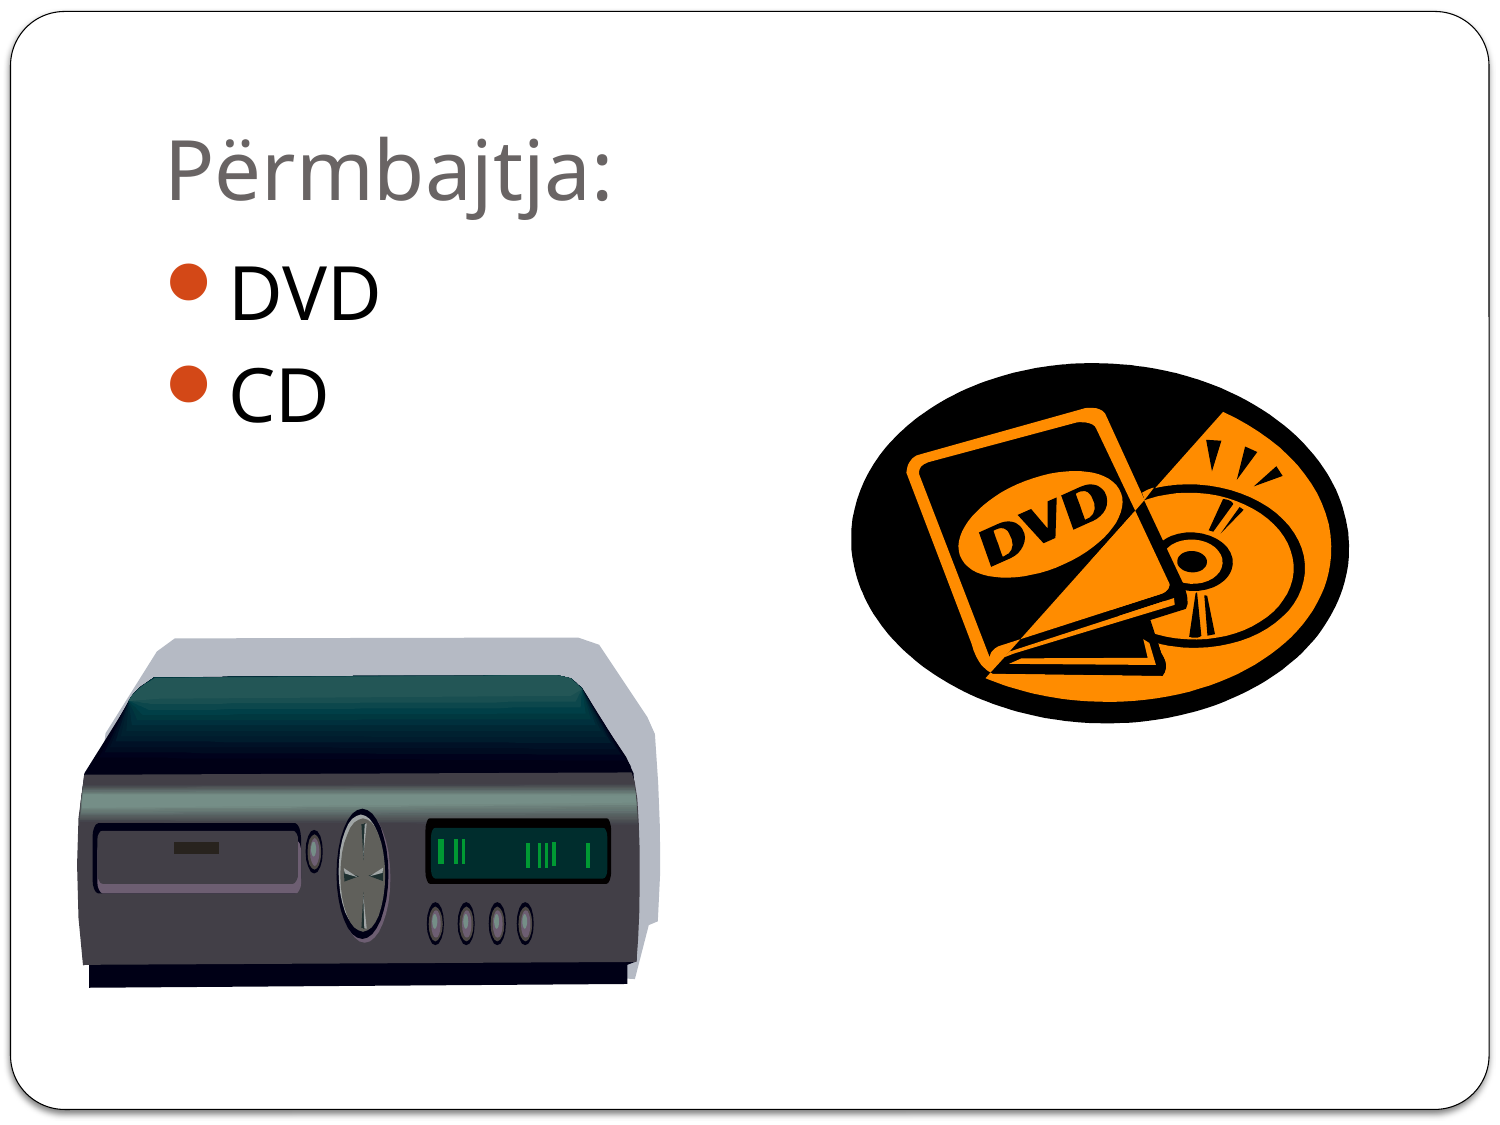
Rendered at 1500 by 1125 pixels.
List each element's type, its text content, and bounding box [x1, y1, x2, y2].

picture [74, 637, 663, 988]
picture [849, 362, 1351, 726]
list DVD CD [150, 237, 1425, 500]
title Përmbajtja: [150, 45, 1425, 233]
